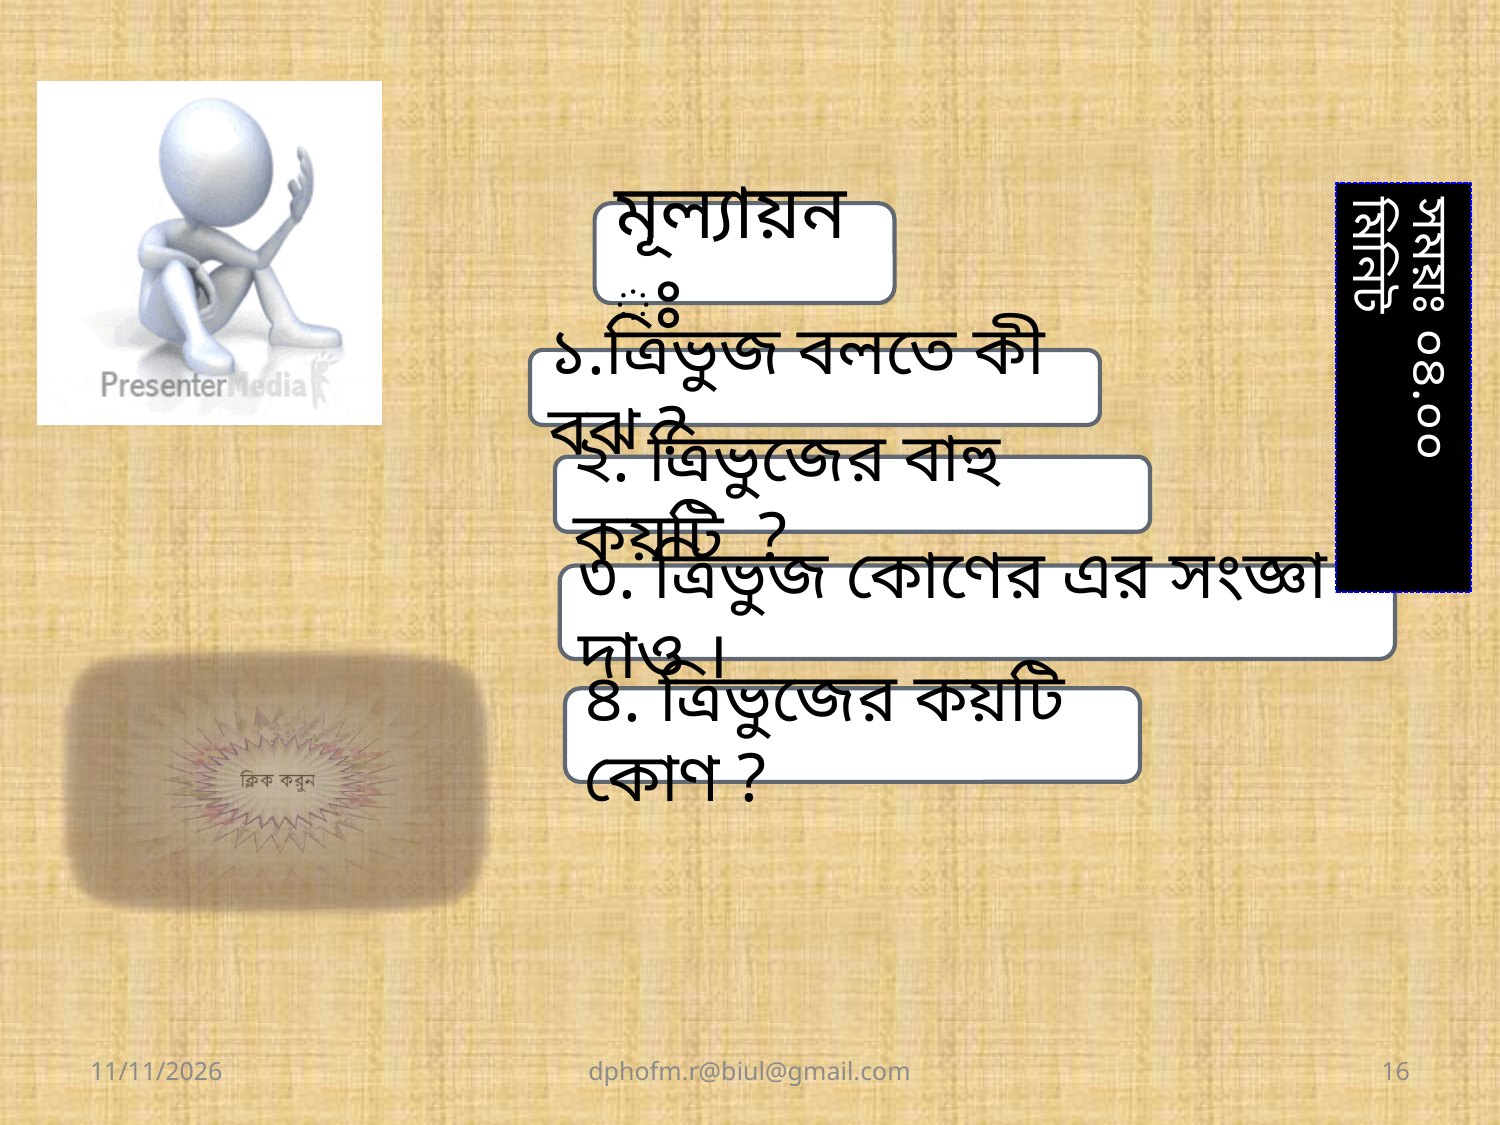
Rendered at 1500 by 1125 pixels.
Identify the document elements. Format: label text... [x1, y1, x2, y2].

text_box ১.ত্রিভুজ বলতে কী বুঝ ? [527, 347, 1102, 428]
slide_number 16 [1074, 1042, 1425, 1103]
text_box ২. ত্রিভুজের বাহু কয়টি ? [552, 454, 1153, 534]
text_box সময়ঃ ০৪.০০ মিনিট [1336, 183, 1471, 592]
text_box মূল্যায়নঃ [592, 201, 897, 306]
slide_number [75, 1042, 425, 1103]
picture [0, 0, 1500, 1125]
footer dphofm.r@biul@gmail.com [512, 1042, 988, 1103]
text_box ৪. ত্রিভুজের কয়টি কোণ ? [562, 686, 1143, 784]
text_box ৩. ত্রিভুজ কোণের এর সংজ্ঞা দাও । [557, 563, 1398, 662]
